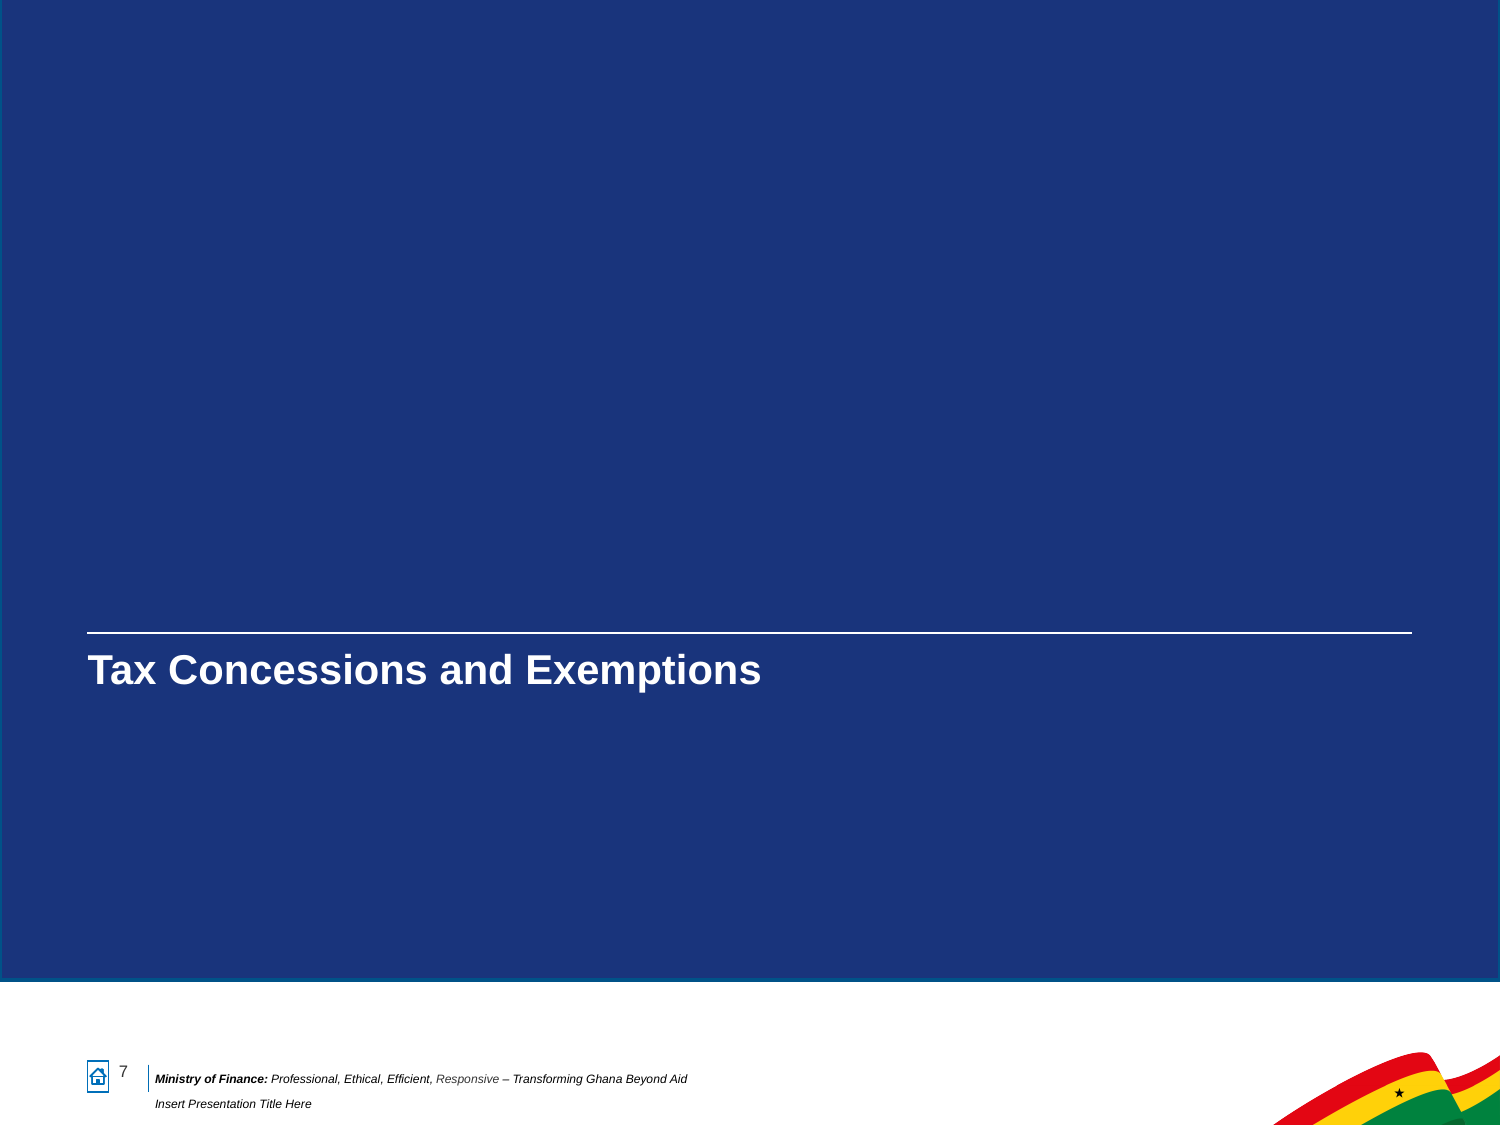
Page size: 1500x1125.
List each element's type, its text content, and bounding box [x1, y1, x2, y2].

slide_number 7 [118, 1060, 186, 1091]
picture [1215, 982, 1500, 1125]
title Tax Concessions and Exemptions [87, 648, 1413, 867]
